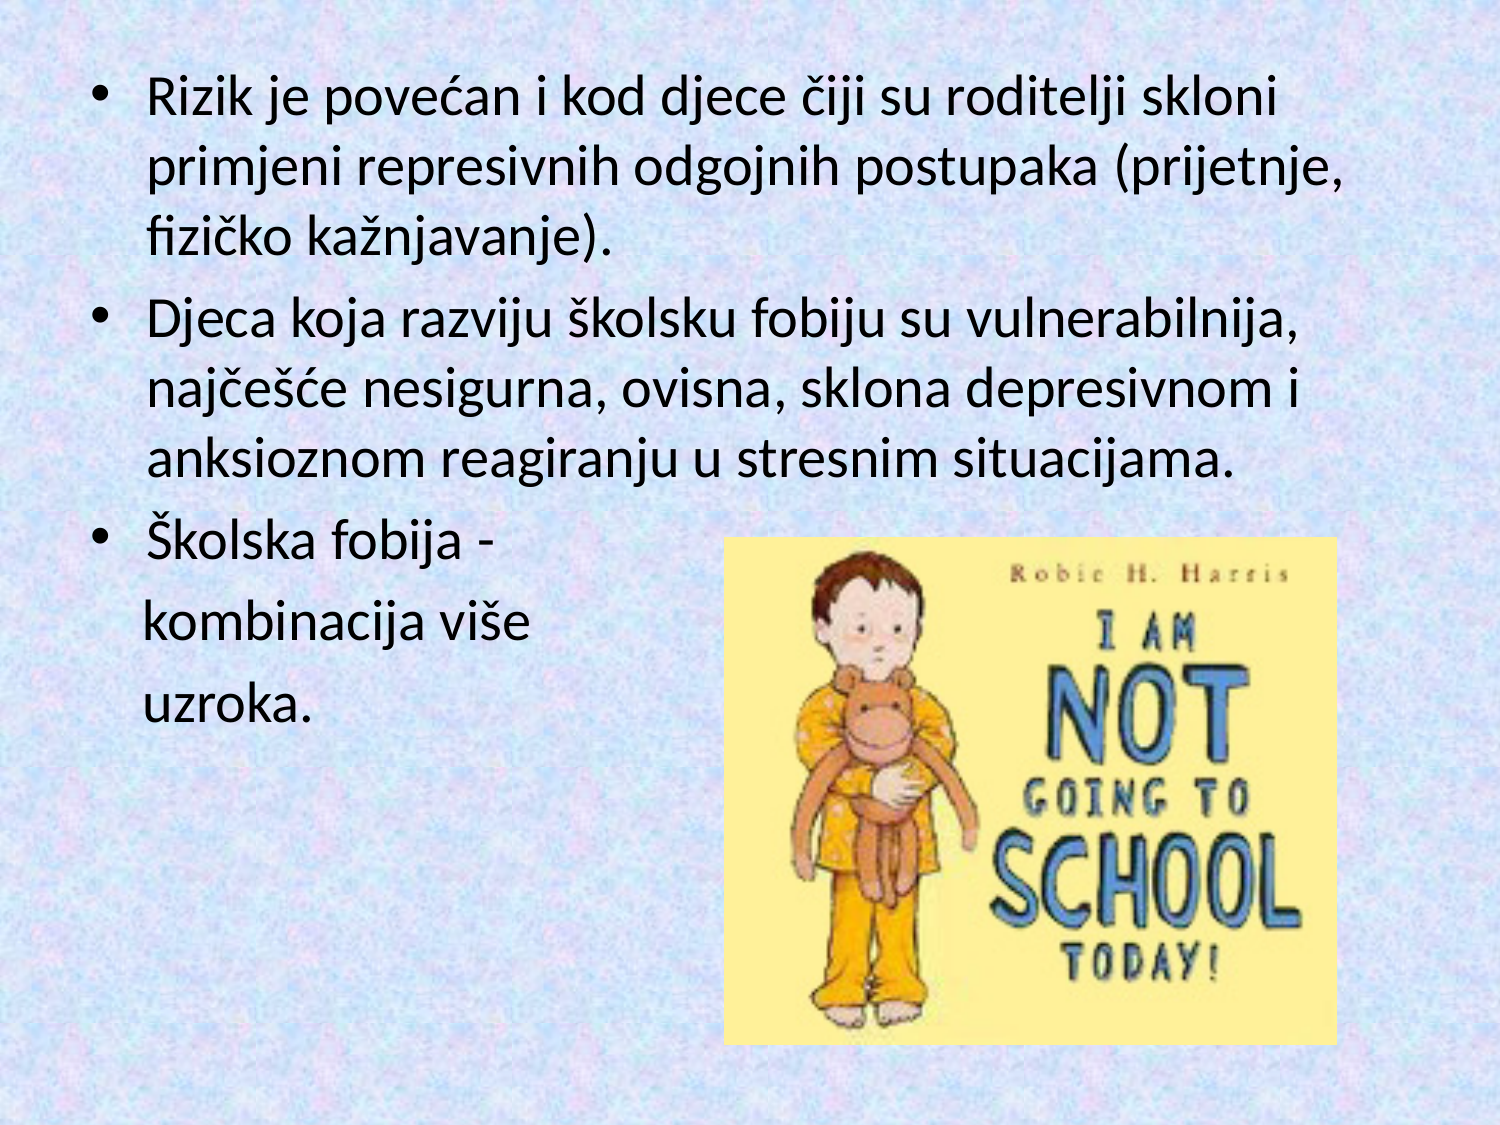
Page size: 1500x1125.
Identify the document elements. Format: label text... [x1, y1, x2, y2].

picture [724, 537, 1337, 1046]
list Rizik je povećan i kod djece čiji su roditelji skloni primjeni represivnih odgojnih postupaka (prijetnje, fizičko kažnjavanje). Djeca koja razviju školsku fobiju su vulnerabilnija, najčešće nesigurna, ovisna, sklona depresivnom i anksioznom reagiranju u stresnim situacijama. Školska fobija - kombinacija više uzroka. [75, 50, 1425, 1088]
